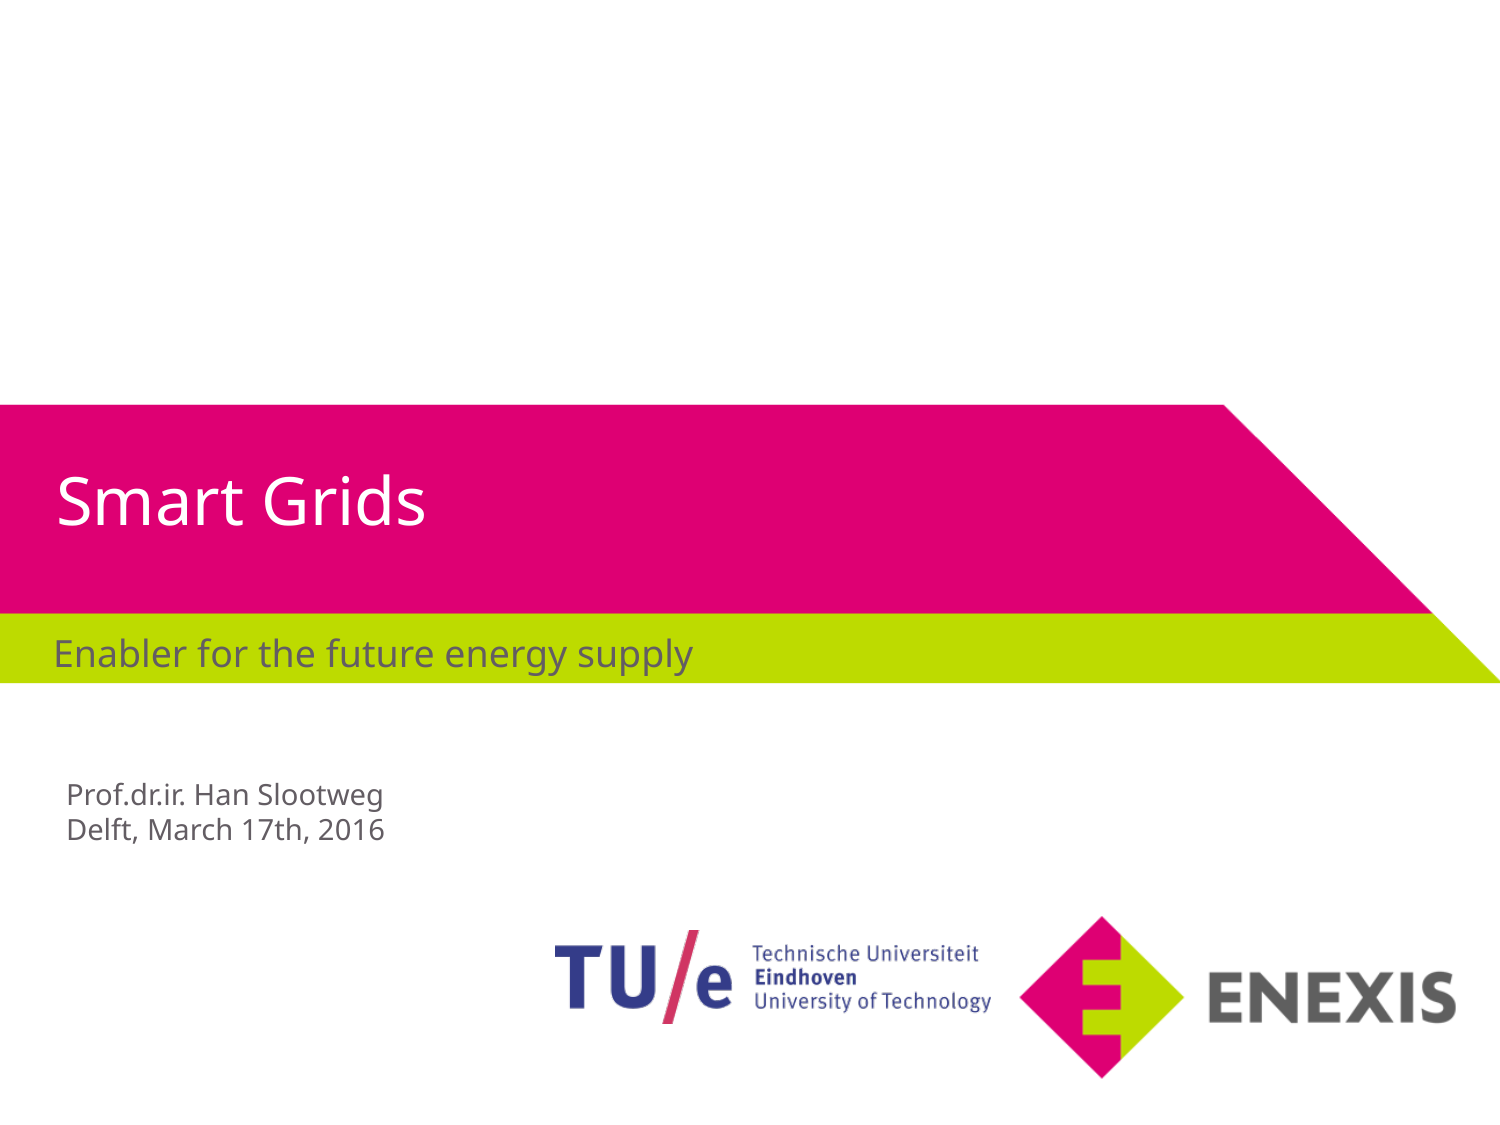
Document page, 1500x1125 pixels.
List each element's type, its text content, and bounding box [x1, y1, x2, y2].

title Smart Grids [56, 432, 1197, 646]
subtitle Enabler for the future energy supply [53, 615, 1193, 682]
picture [0, 0, 1500, 1125]
text_box Prof.dr.ir. Han Slootweg Delft, March 17th, 2016 [66, 741, 1359, 881]
